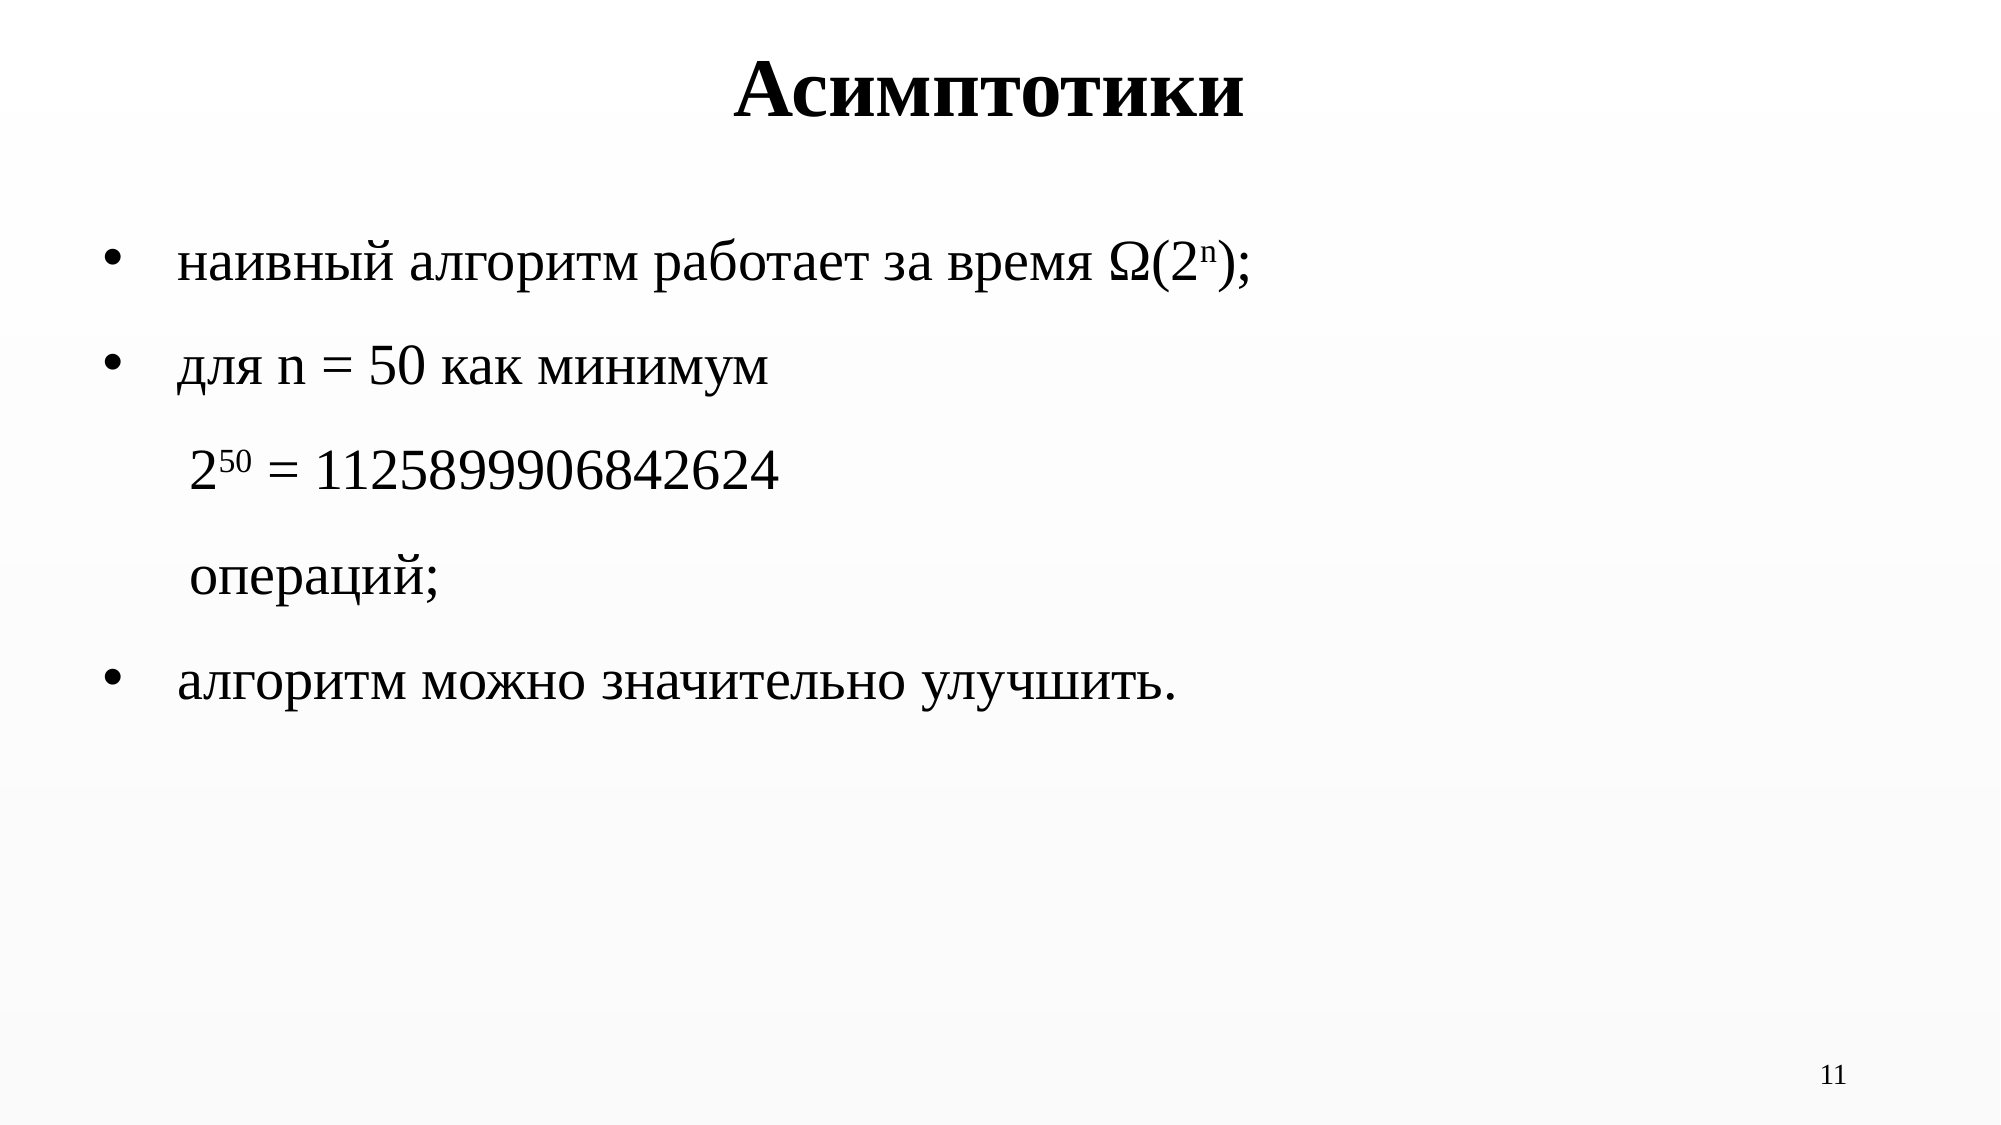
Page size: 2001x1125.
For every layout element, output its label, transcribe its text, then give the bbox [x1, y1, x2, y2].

slide_number 11 [1412, 1042, 1863, 1103]
text_box Асимптотики [0, 0, 2000, 180]
text_box наивный алгоритм работает за время Ω(2n); для n = 50 как минимум 250 = 1125899906842624 операций; алгоритм можно значительно улучшить. [87, 179, 1791, 719]
